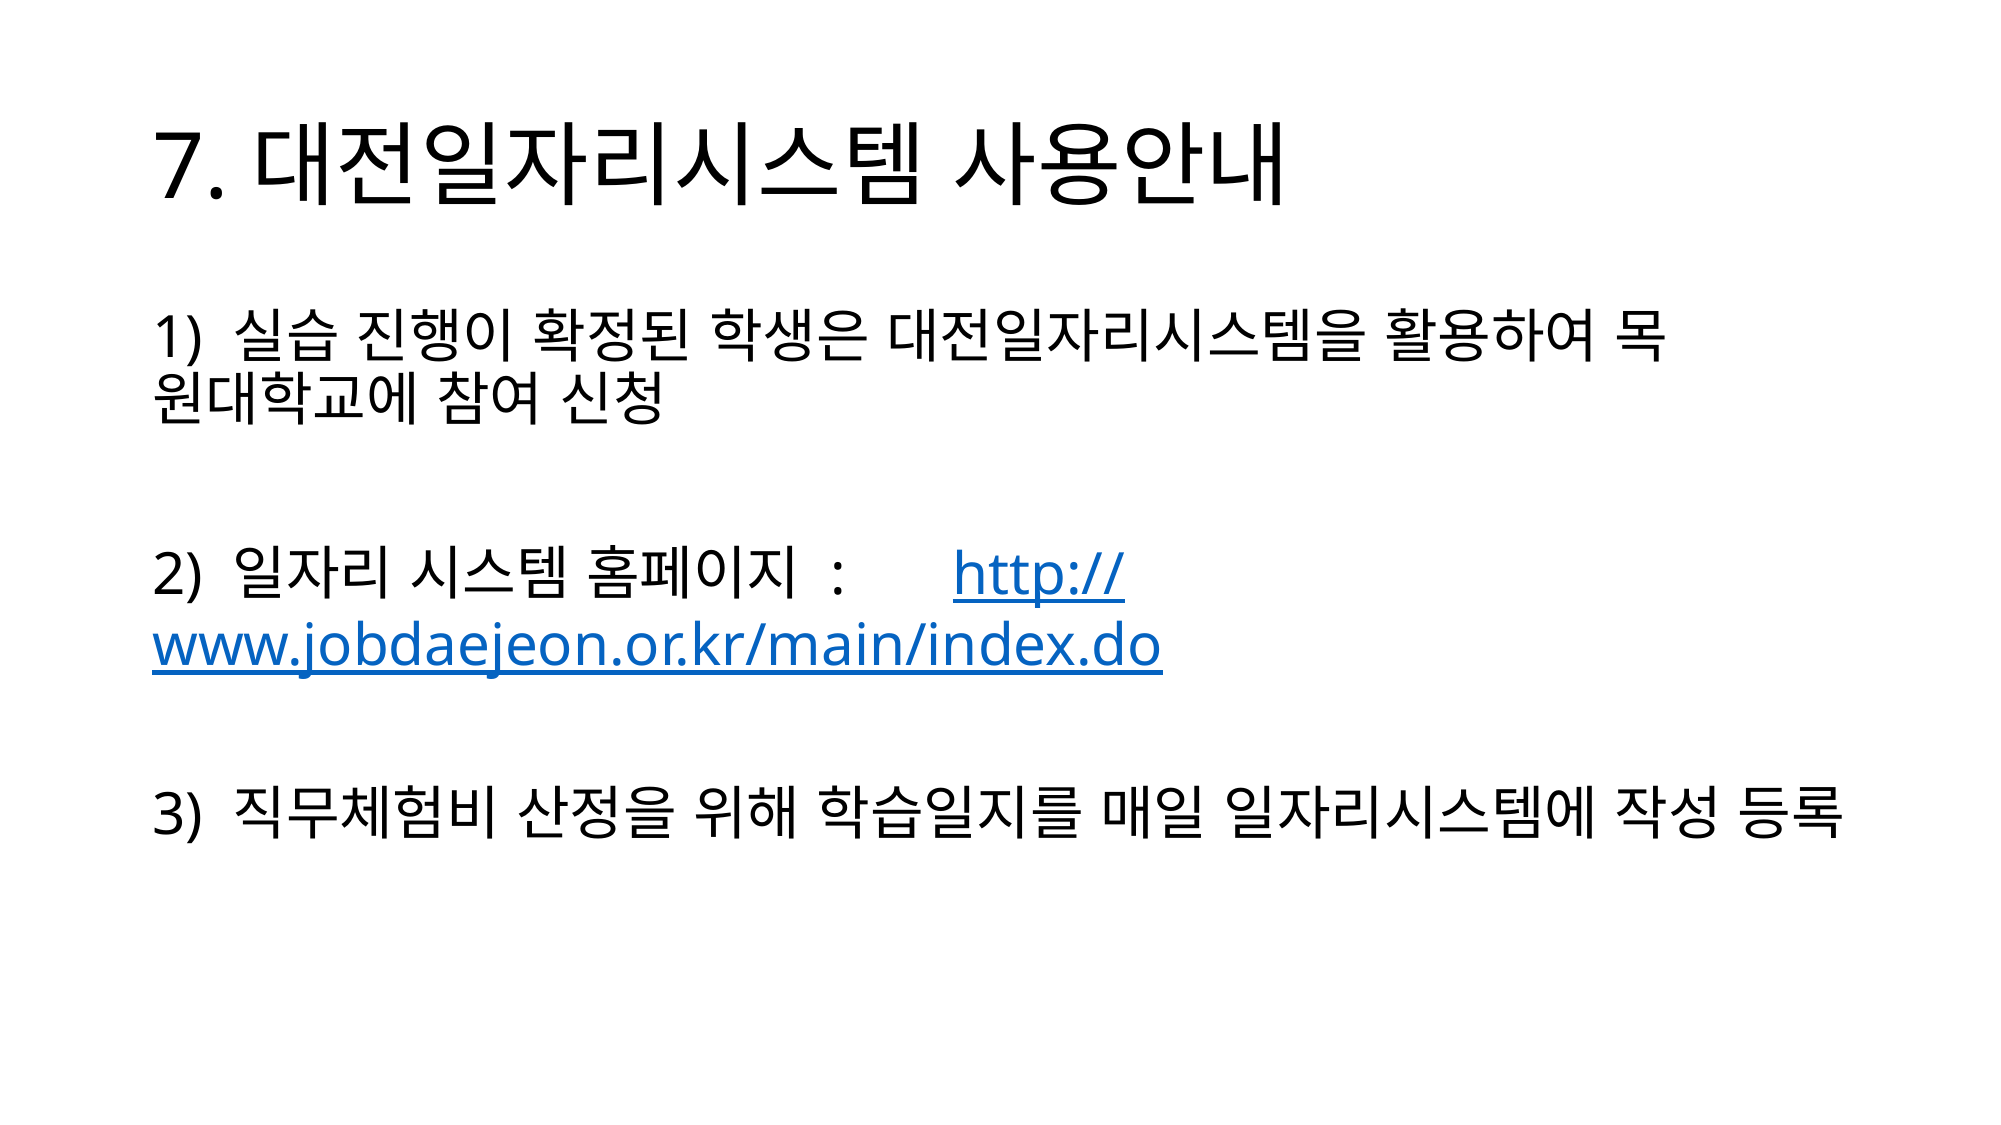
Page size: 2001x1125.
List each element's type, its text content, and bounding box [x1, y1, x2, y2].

list 1) 실습 진행이 확정된 학생은 대전일자리시스템을 활용하여 목 원대학교에 참여 신청 2) 일자리 시스템 홈페이지 : http://www.jobdaejeon.or.kr/main/index.do 3) 직무체험비 산정을 위해 학습일지를 매일 일자리시스템에 작성 등록 [137, 299, 1863, 1014]
title 7.대전일자리시스템 사용안내 [137, 59, 1863, 278]
